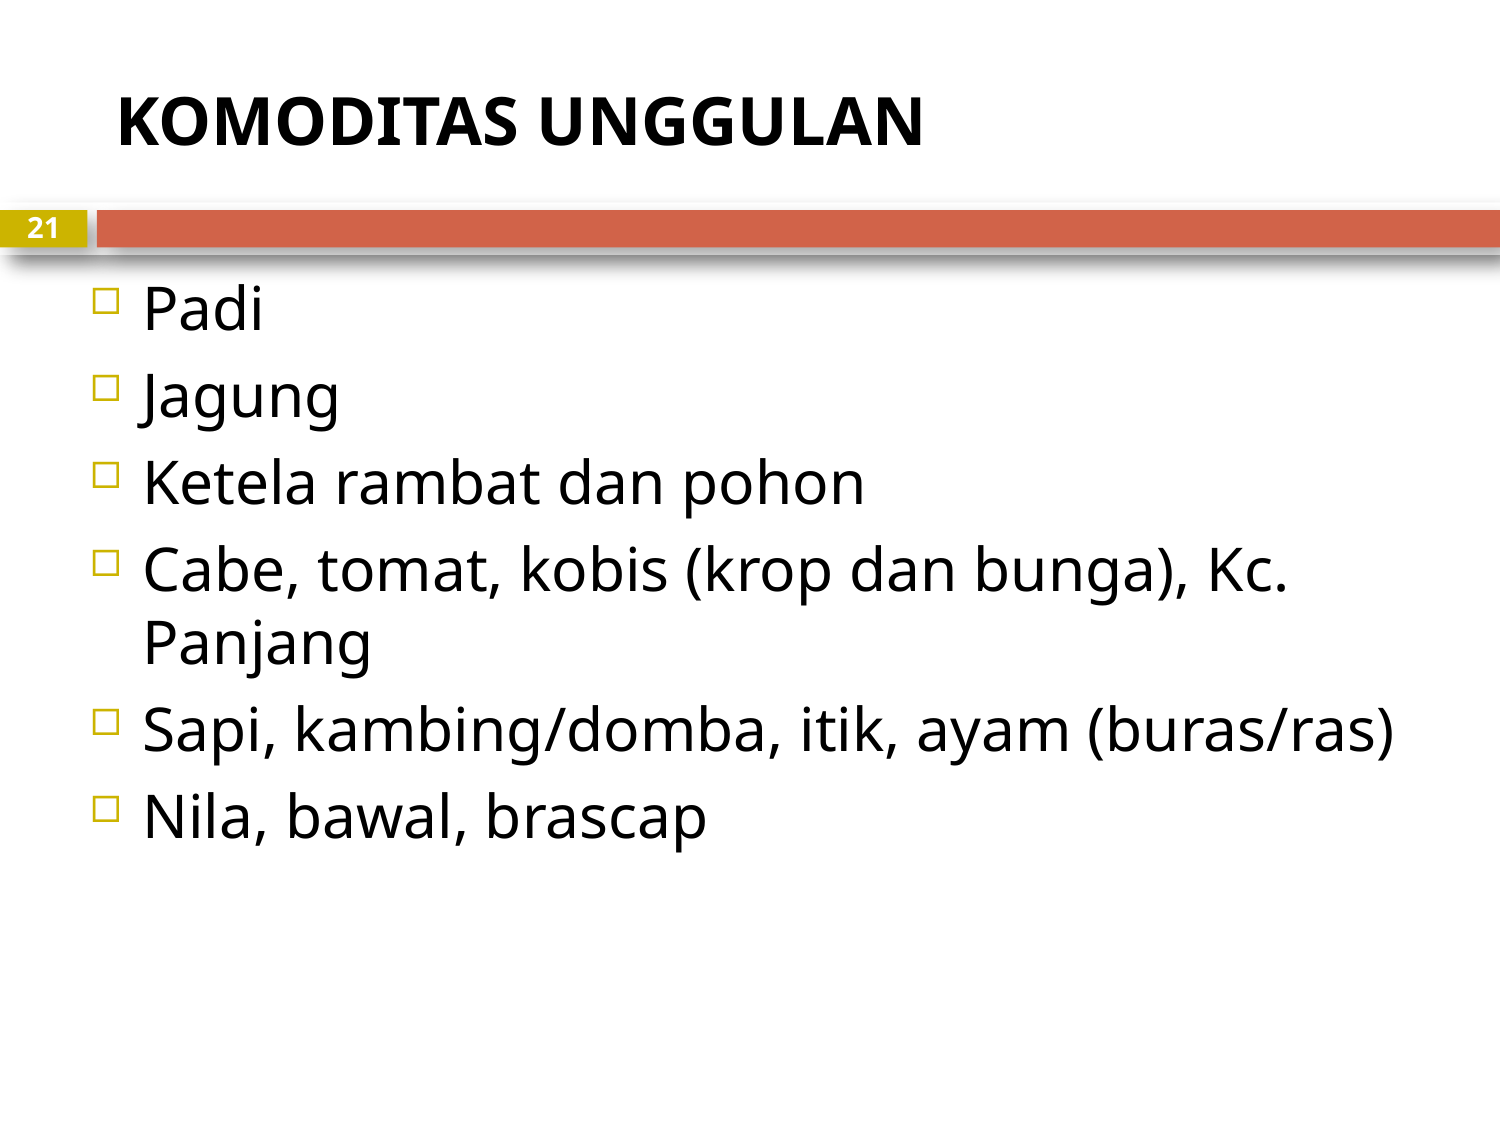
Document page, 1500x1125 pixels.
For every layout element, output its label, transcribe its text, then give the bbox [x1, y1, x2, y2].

slide_number 21 [0, 208, 88, 249]
text_box Padi Jagung Ketela rambat dan pohon Cabe, tomat, kobis (krop dan bunga), Kc. Panjang Sapi, kambing/domba, itik, ayam (buras/ras) Nila, bawal, brascap [74, 262, 1425, 1005]
title KOMODITAS UNGGULAN [100, 37, 1438, 200]
